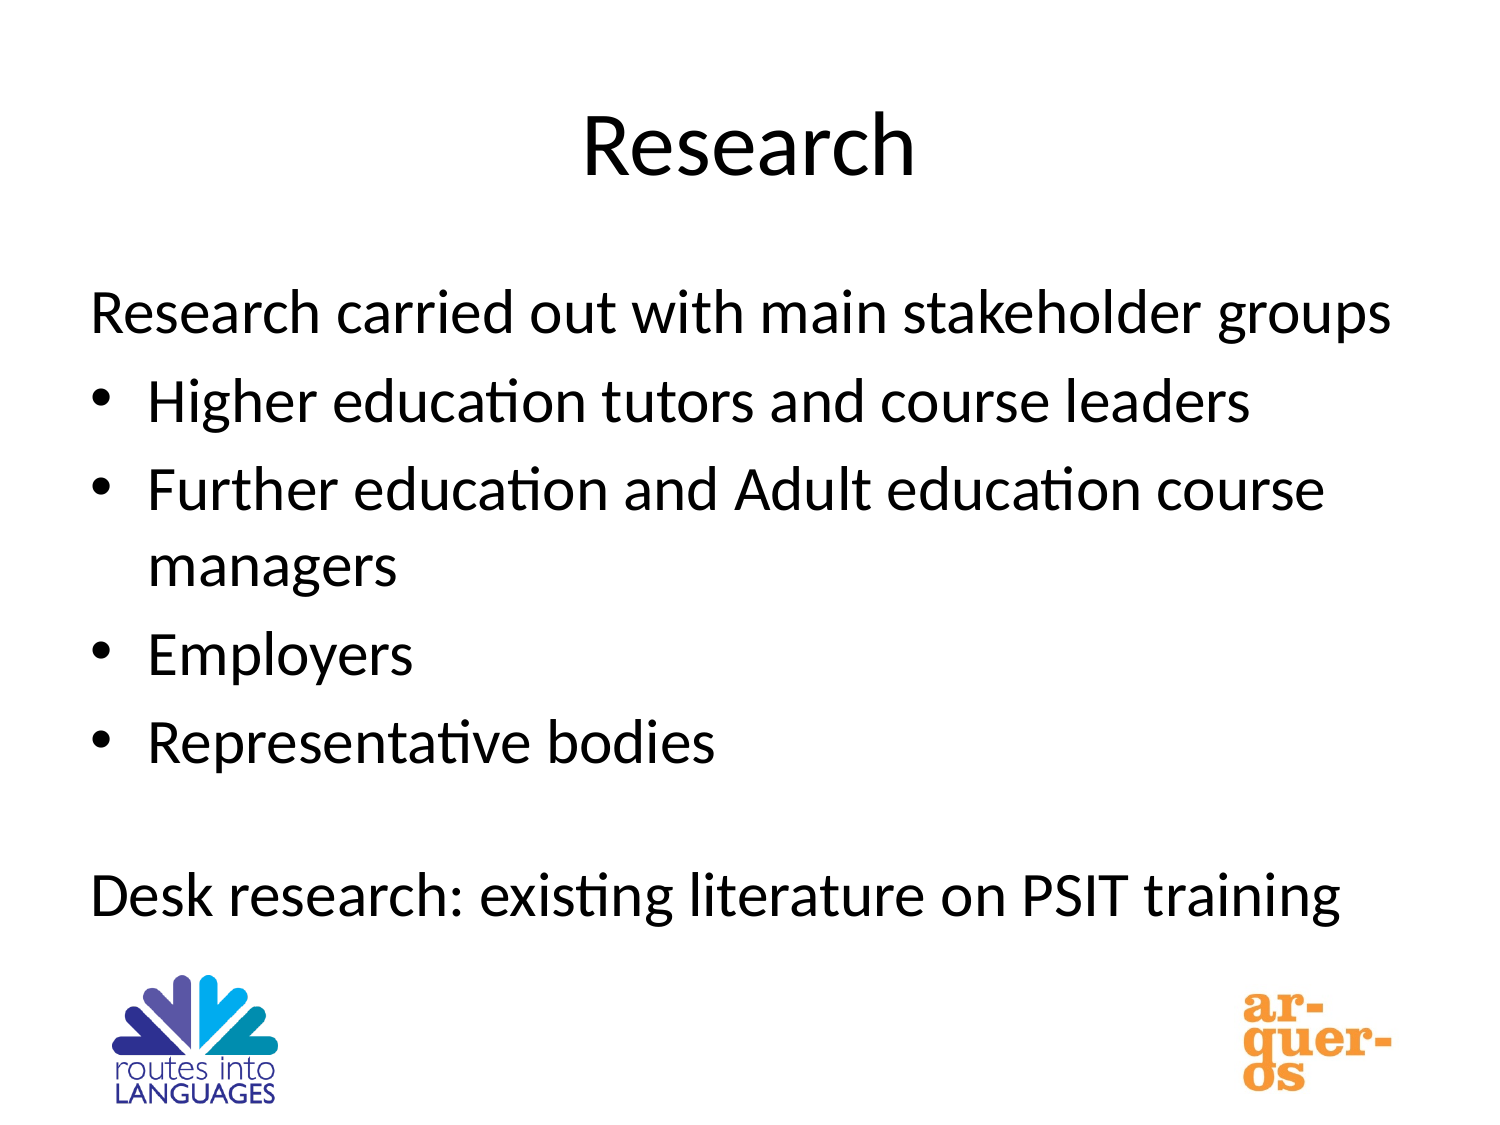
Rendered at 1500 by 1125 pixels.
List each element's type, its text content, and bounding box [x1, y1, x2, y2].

picture [1234, 1005, 1400, 1094]
list Research carried out with main stakeholder groups Higher education tutors and course leaders Further education and Adult education course managers Employers Representative bodies Desk research: existing literature on PSIT training [75, 262, 1425, 1005]
title Research [75, 45, 1425, 233]
picture [112, 1005, 278, 1110]
